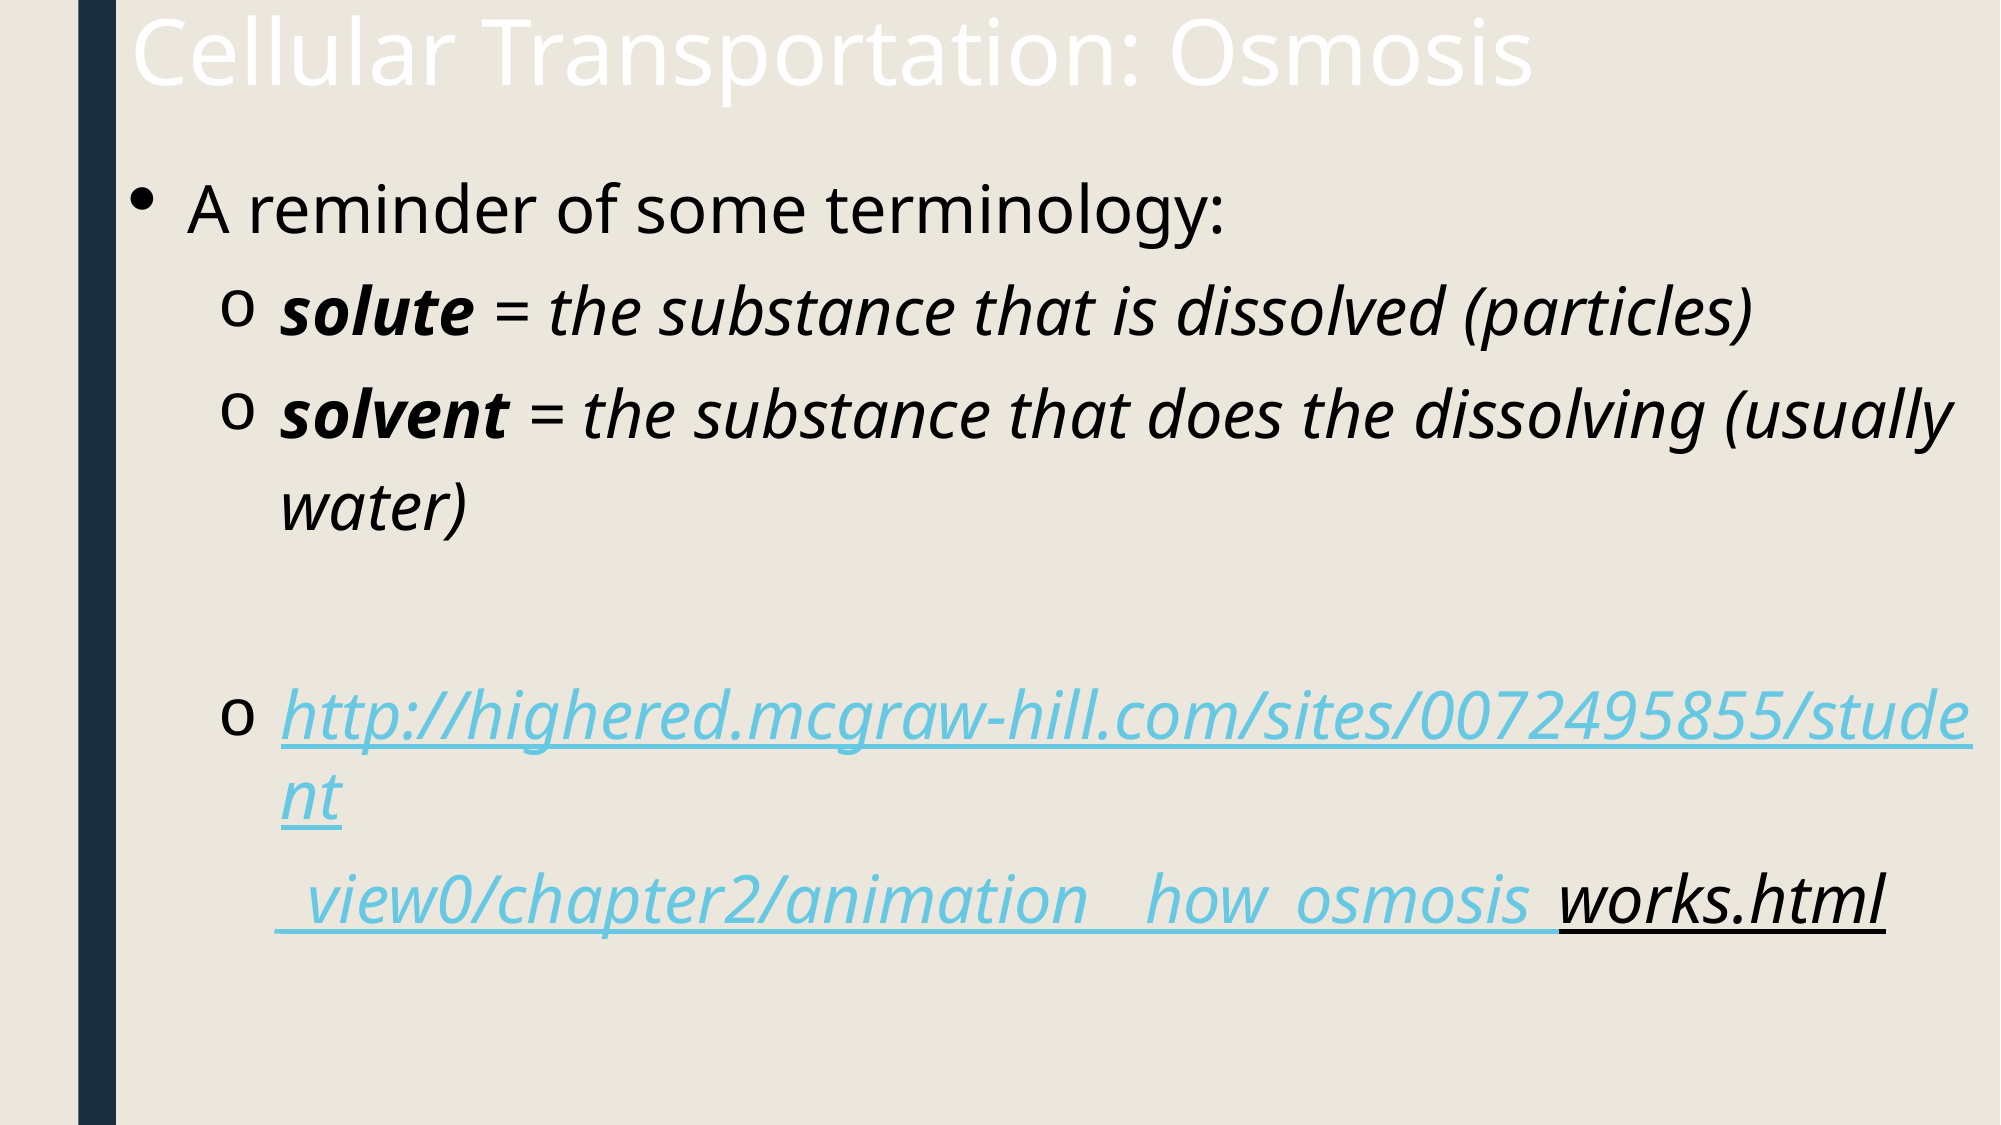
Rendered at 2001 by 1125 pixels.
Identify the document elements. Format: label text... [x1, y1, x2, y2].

list A reminder of some terminology: solute = the substance that is dissolved (particles) solvent = the substance that does the dissolving (usually water) http://highered.mcgraw-hill.com/sites/0072495855/student_view0/chapter2/animation__how_osmosis_works.html [115, 147, 2000, 1125]
title Cellular Transportation: Osmosis [115, 0, 2000, 123]
